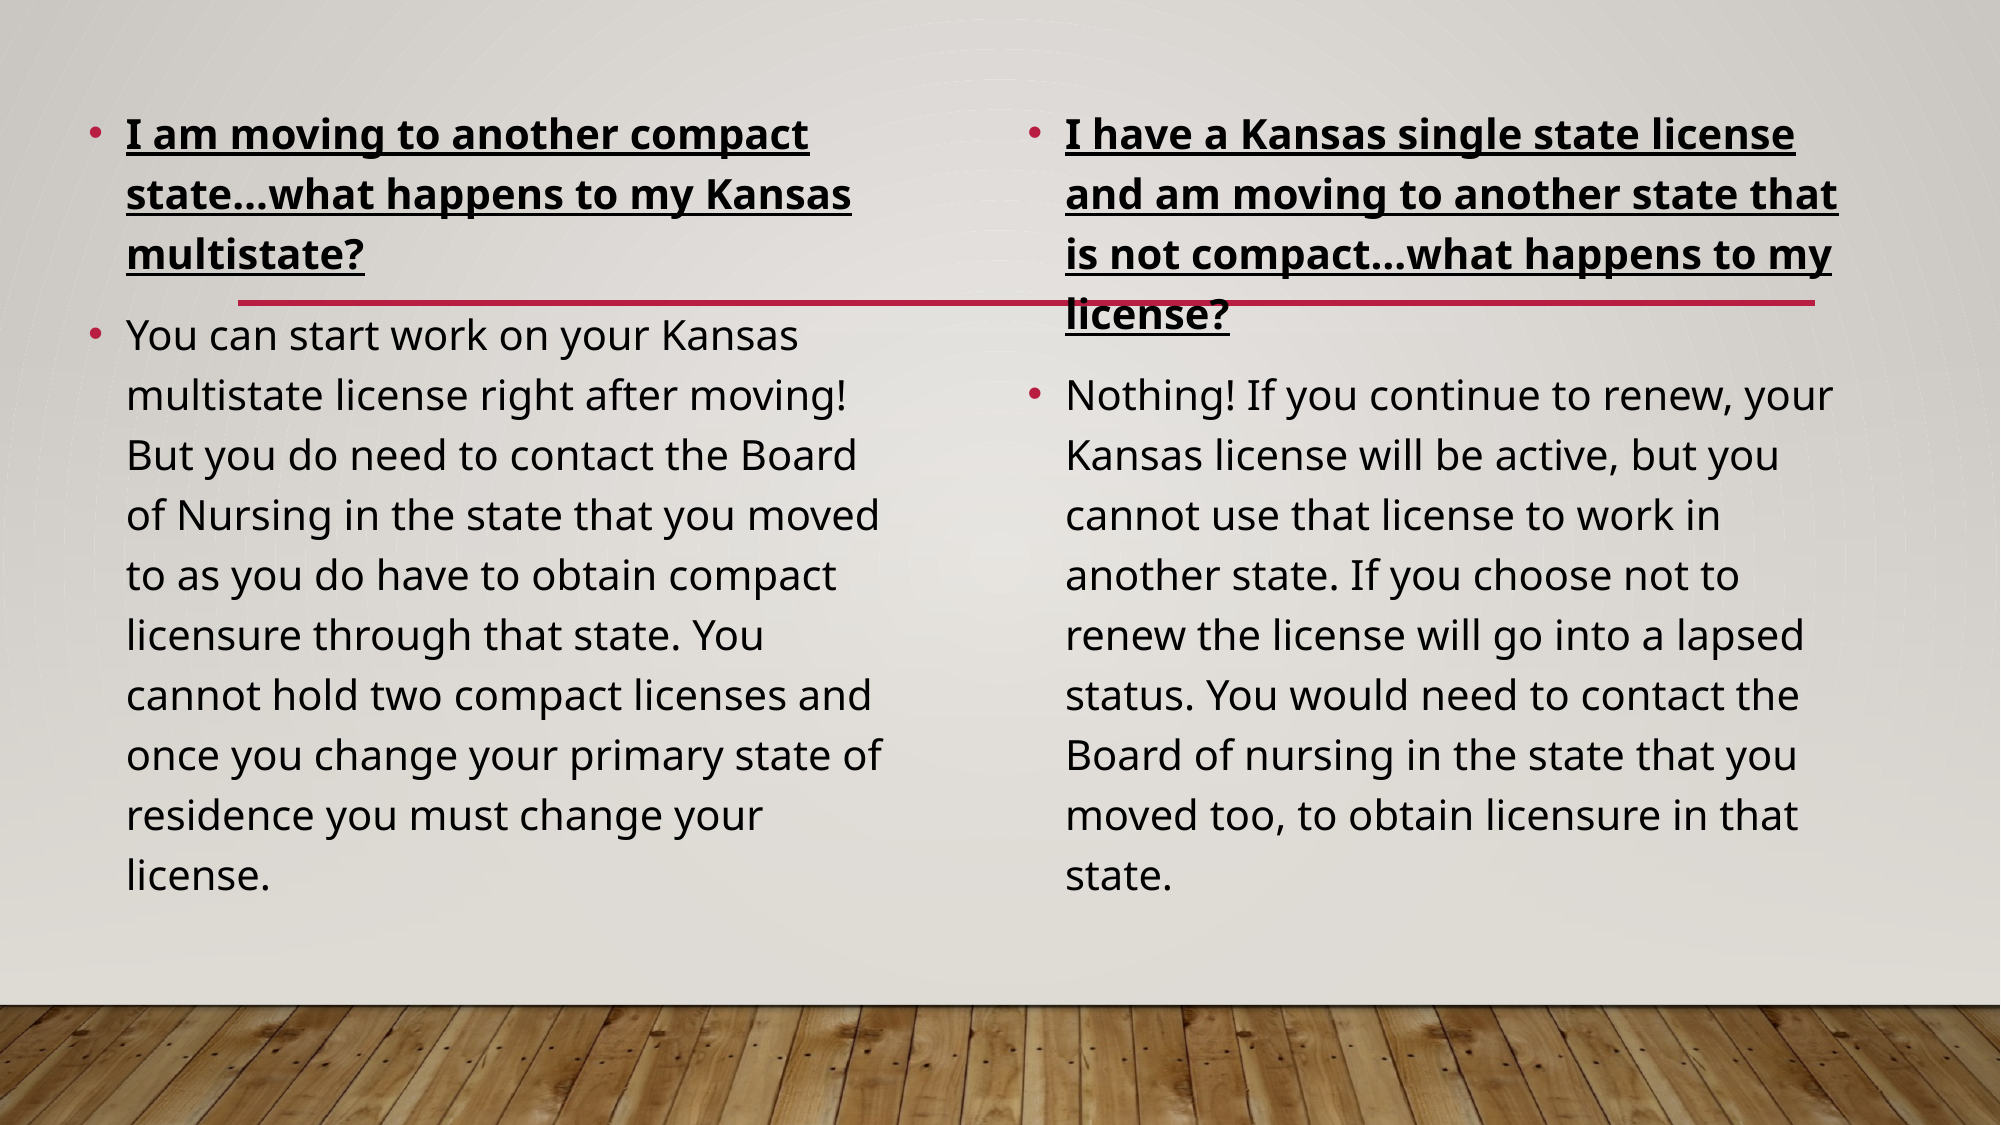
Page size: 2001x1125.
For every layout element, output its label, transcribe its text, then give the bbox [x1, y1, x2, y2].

list I am moving to another compact state…what happens to my Kansas multistate? You can start work on your Kansas multistate license right after moving! But you do need to contact the Board of Nursing in the state that you moved to as you do have to obtain compact licensure through that state. You cannot hold two compact licenses and once you change your primary state of residence you must change your license. [73, 90, 924, 1014]
list I have a Kansas single state license and am moving to another state that is not compact…what happens to my license? Nothing! If you continue to renew, your Kansas license will be active, but you cannot use that license to work in another state. If you choose not to renew the license will go into a lapsed status. You would need to contact the Board of nursing in the state that you moved too, to obtain licensure in that state. [1012, 90, 1863, 1014]
picture [0, 1005, 2000, 1125]
